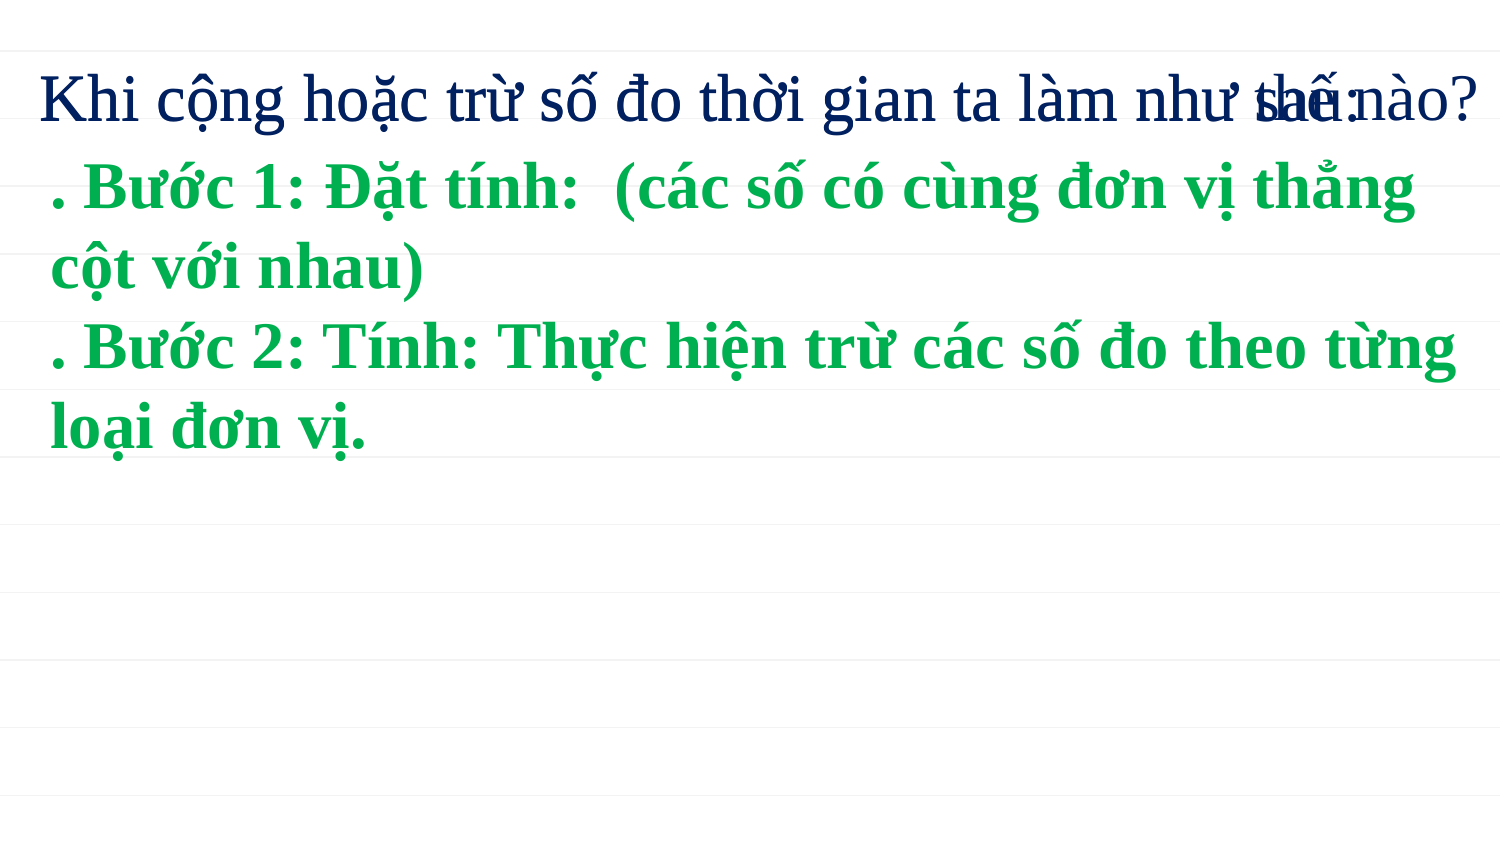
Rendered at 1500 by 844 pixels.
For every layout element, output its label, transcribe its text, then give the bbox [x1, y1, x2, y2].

text_box . Bước 1: Đặt tính: (các số có cùng đơn vị thẳng cột với nhau) . Bước 2: Tính: Thực hiện trừ các số đo theo từng loại đơn vị. [35, 134, 1475, 591]
text_box Khi cộng hoặc trừ số đo thời gian ta làm như sau: [24, 47, 1500, 143]
